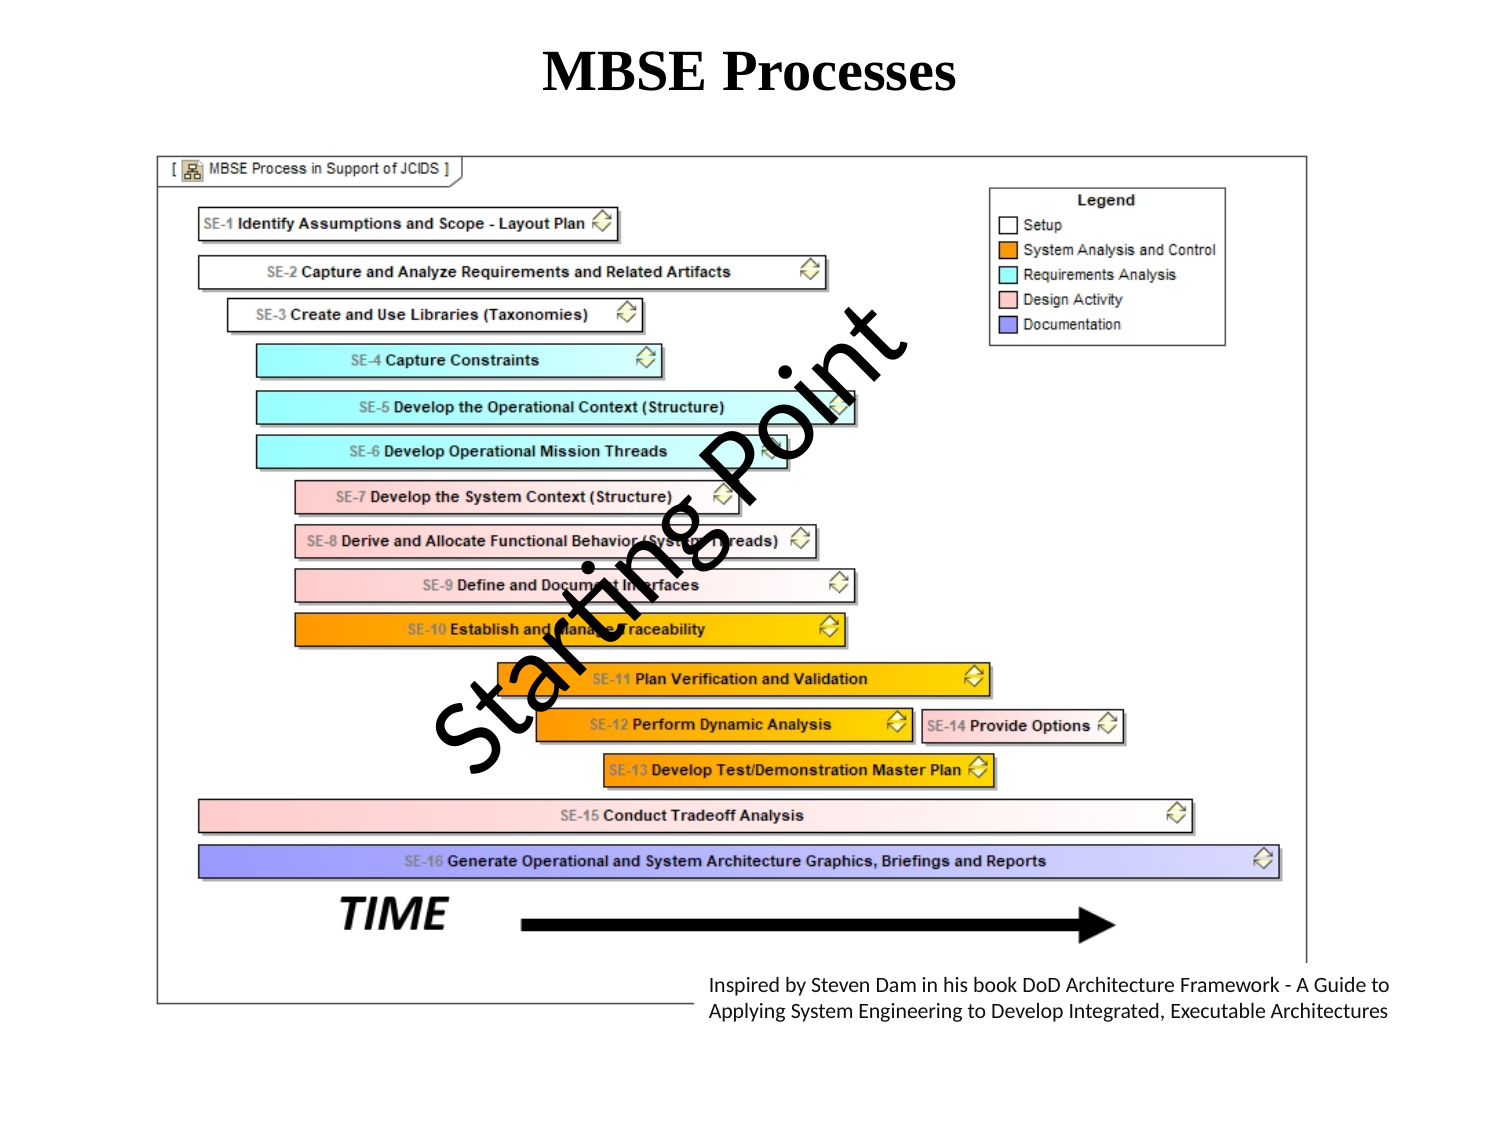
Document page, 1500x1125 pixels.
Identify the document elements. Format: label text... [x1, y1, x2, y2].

text_box MBSE Processes [0, 24, 1500, 110]
text_box Inspired by Steven Dam in his book DoD Architecture Framework - A Guide to Applying System Engineering to Develop Integrated, Executable Architectures [694, 963, 1444, 1031]
picture [149, 149, 1313, 1010]
